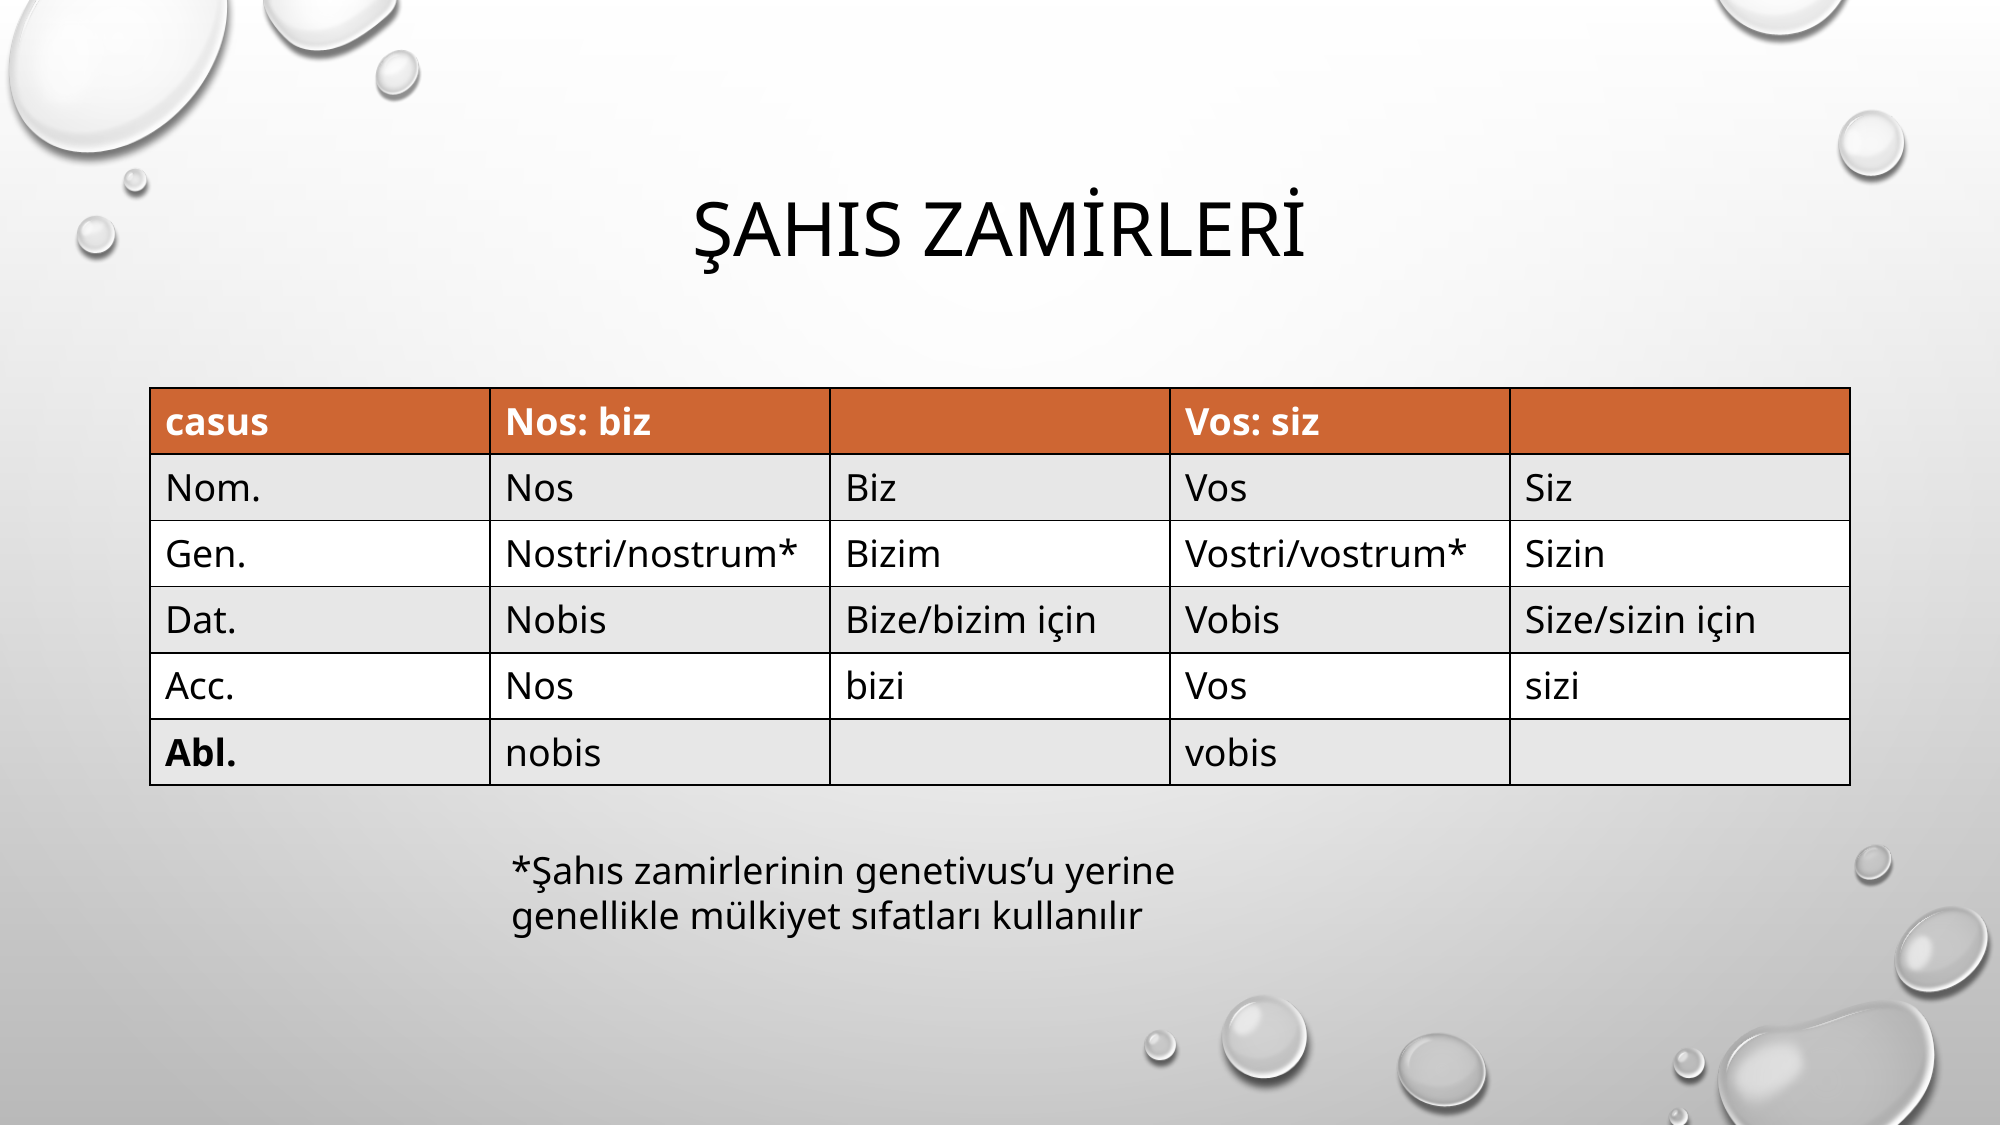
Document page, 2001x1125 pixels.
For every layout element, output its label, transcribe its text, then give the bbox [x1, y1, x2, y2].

table_cell Bize/bizim için [831, 587, 1169, 652]
table_header [1511, 389, 1849, 453]
table_cell Dat. [151, 587, 489, 652]
table_cell Vostri/vostrum* [1171, 521, 1509, 586]
table_cell Size/sizin için [1511, 587, 1849, 652]
table_cell sizi [1511, 654, 1849, 718]
picture [0, 0, 2000, 1125]
table_cell Vos [1171, 654, 1509, 718]
table_cell bizi [831, 654, 1169, 718]
table_cell [1511, 720, 1849, 784]
table_cell Sizin [1511, 521, 1849, 586]
text_box *Şahıs zamirlerinin genetivus’u yerine genellikle mülkiyet sıfatları kullanılır [496, 839, 1313, 945]
table_cell Nobis [491, 587, 829, 652]
table_cell Bizim [831, 521, 1169, 586]
table_cell Gen. [151, 521, 489, 586]
title ŞAHIS ZAMİRLERİ [149, 101, 1851, 364]
table_cell nobis [491, 720, 829, 784]
table_cell Vos [1171, 455, 1509, 520]
table_header Vos: siz [1171, 389, 1509, 453]
table_cell Nos [491, 455, 829, 520]
table_cell Nos [491, 654, 829, 718]
table_cell [831, 720, 1169, 784]
table_header casus [151, 389, 489, 453]
table_cell Vobis [1171, 587, 1509, 652]
table_cell Acc. [151, 654, 489, 718]
table_header [831, 389, 1169, 453]
table_cell Abl. [151, 720, 489, 784]
table_cell Siz [1511, 455, 1849, 520]
table_header Nos: biz [491, 389, 829, 453]
table_cell Nom. [151, 455, 489, 520]
table_cell vobis [1171, 720, 1509, 784]
table_cell Biz [831, 455, 1169, 520]
table_cell Nostri/nostrum* [491, 521, 829, 586]
